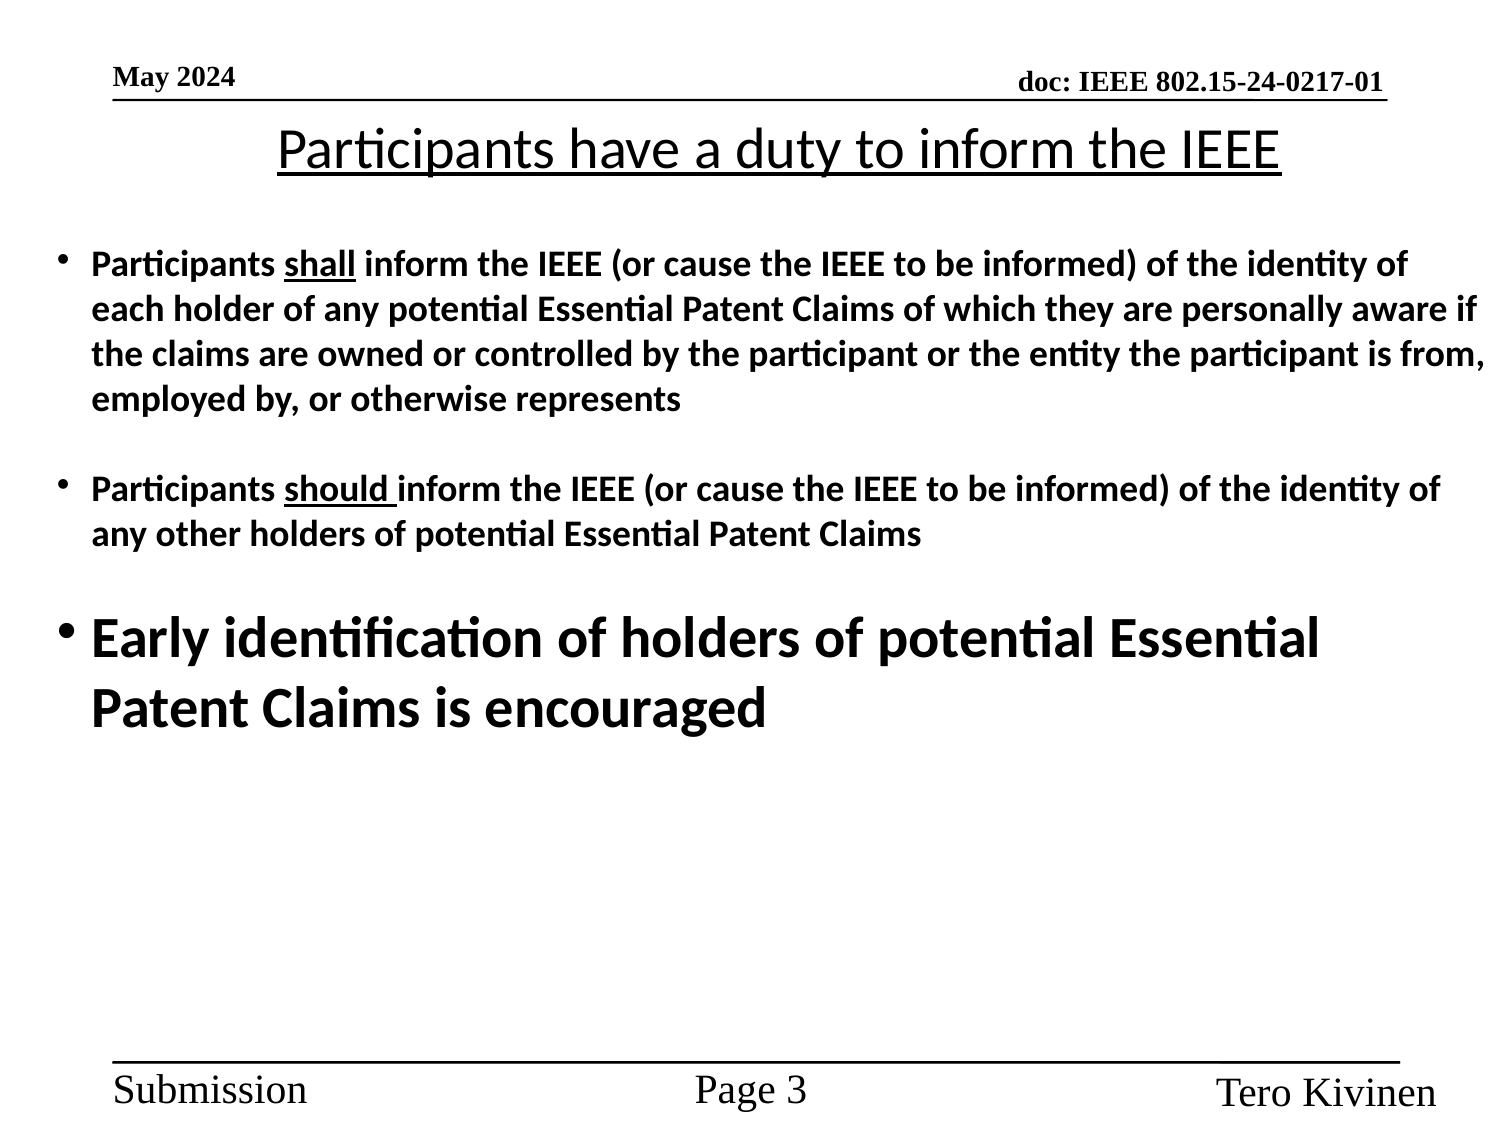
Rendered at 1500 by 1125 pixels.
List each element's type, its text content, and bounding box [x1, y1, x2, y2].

text_box Participants have a duty to inform the IEEE [55, 113, 1500, 176]
text_box Participants shall inform the IEEE (or cause the IEEE to be informed) of the identity of each holder of any potential Essential Patent Claims of which they are personally aware if the claims are owned or controlled by the participant or the entity the participant is from, employed by, or otherwise represents Participants should inform the IEEE (or cause the IEEE to be informed) of the identity of any other holders of potential Essential Patent Claims Early identification of holders of potential Essential Patent Claims is encouraged [5, 231, 1500, 1029]
